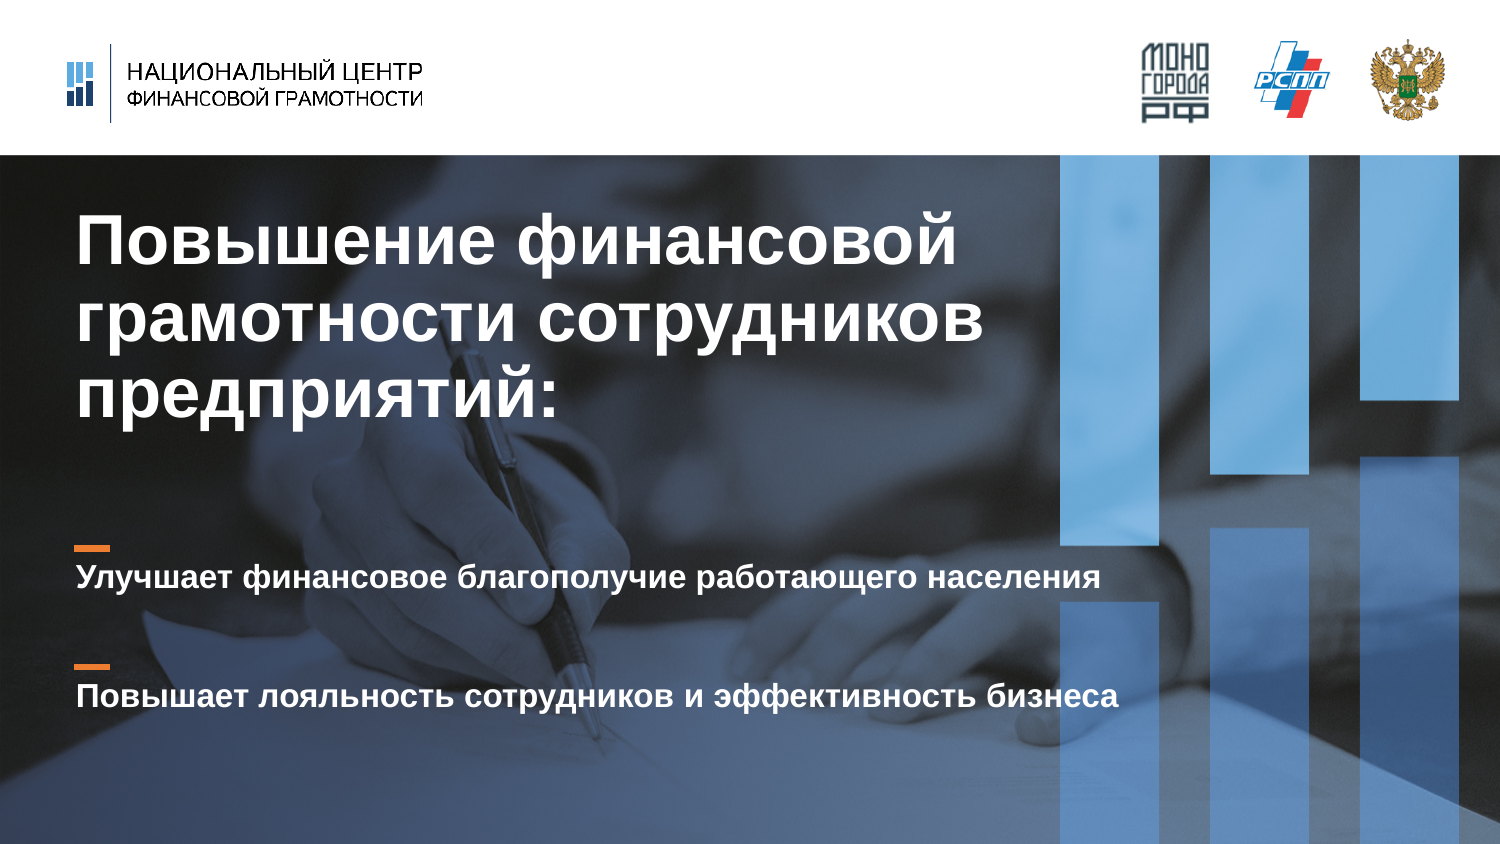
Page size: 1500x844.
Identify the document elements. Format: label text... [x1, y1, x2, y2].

title Повышение финансовой грамотности сотрудников предприятий: [60, 196, 1186, 471]
subtitle Улучшает финансовое благополучие работающего населения Повышает лояльность сотрудников и эффективность бизнеса [60, 547, 1487, 813]
picture [0, 0, 1500, 844]
